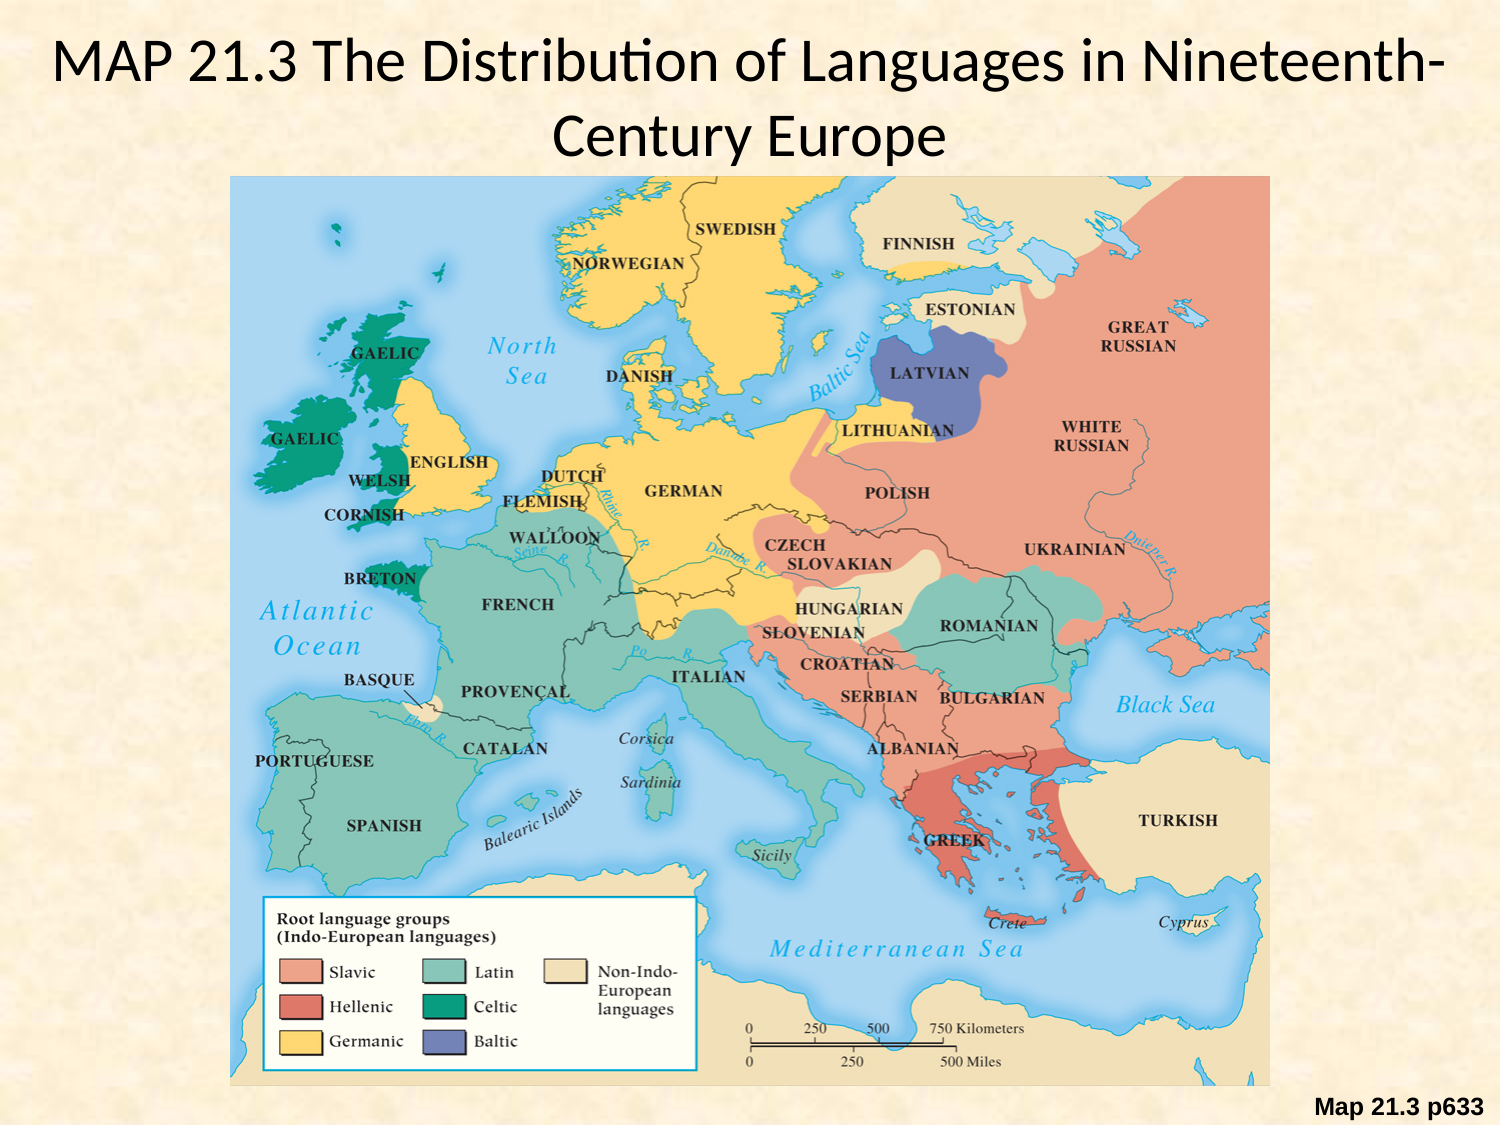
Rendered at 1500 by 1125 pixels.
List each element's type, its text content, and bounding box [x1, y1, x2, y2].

picture [0, 0, 1500, 62]
picture [0, 125, 1500, 1125]
title MAP 21.3 The Distribution of Languages in Nineteenth-Century Europe [0, 62, 1500, 125]
text_box Map 21.3 p633 [1299, 1083, 1500, 1125]
